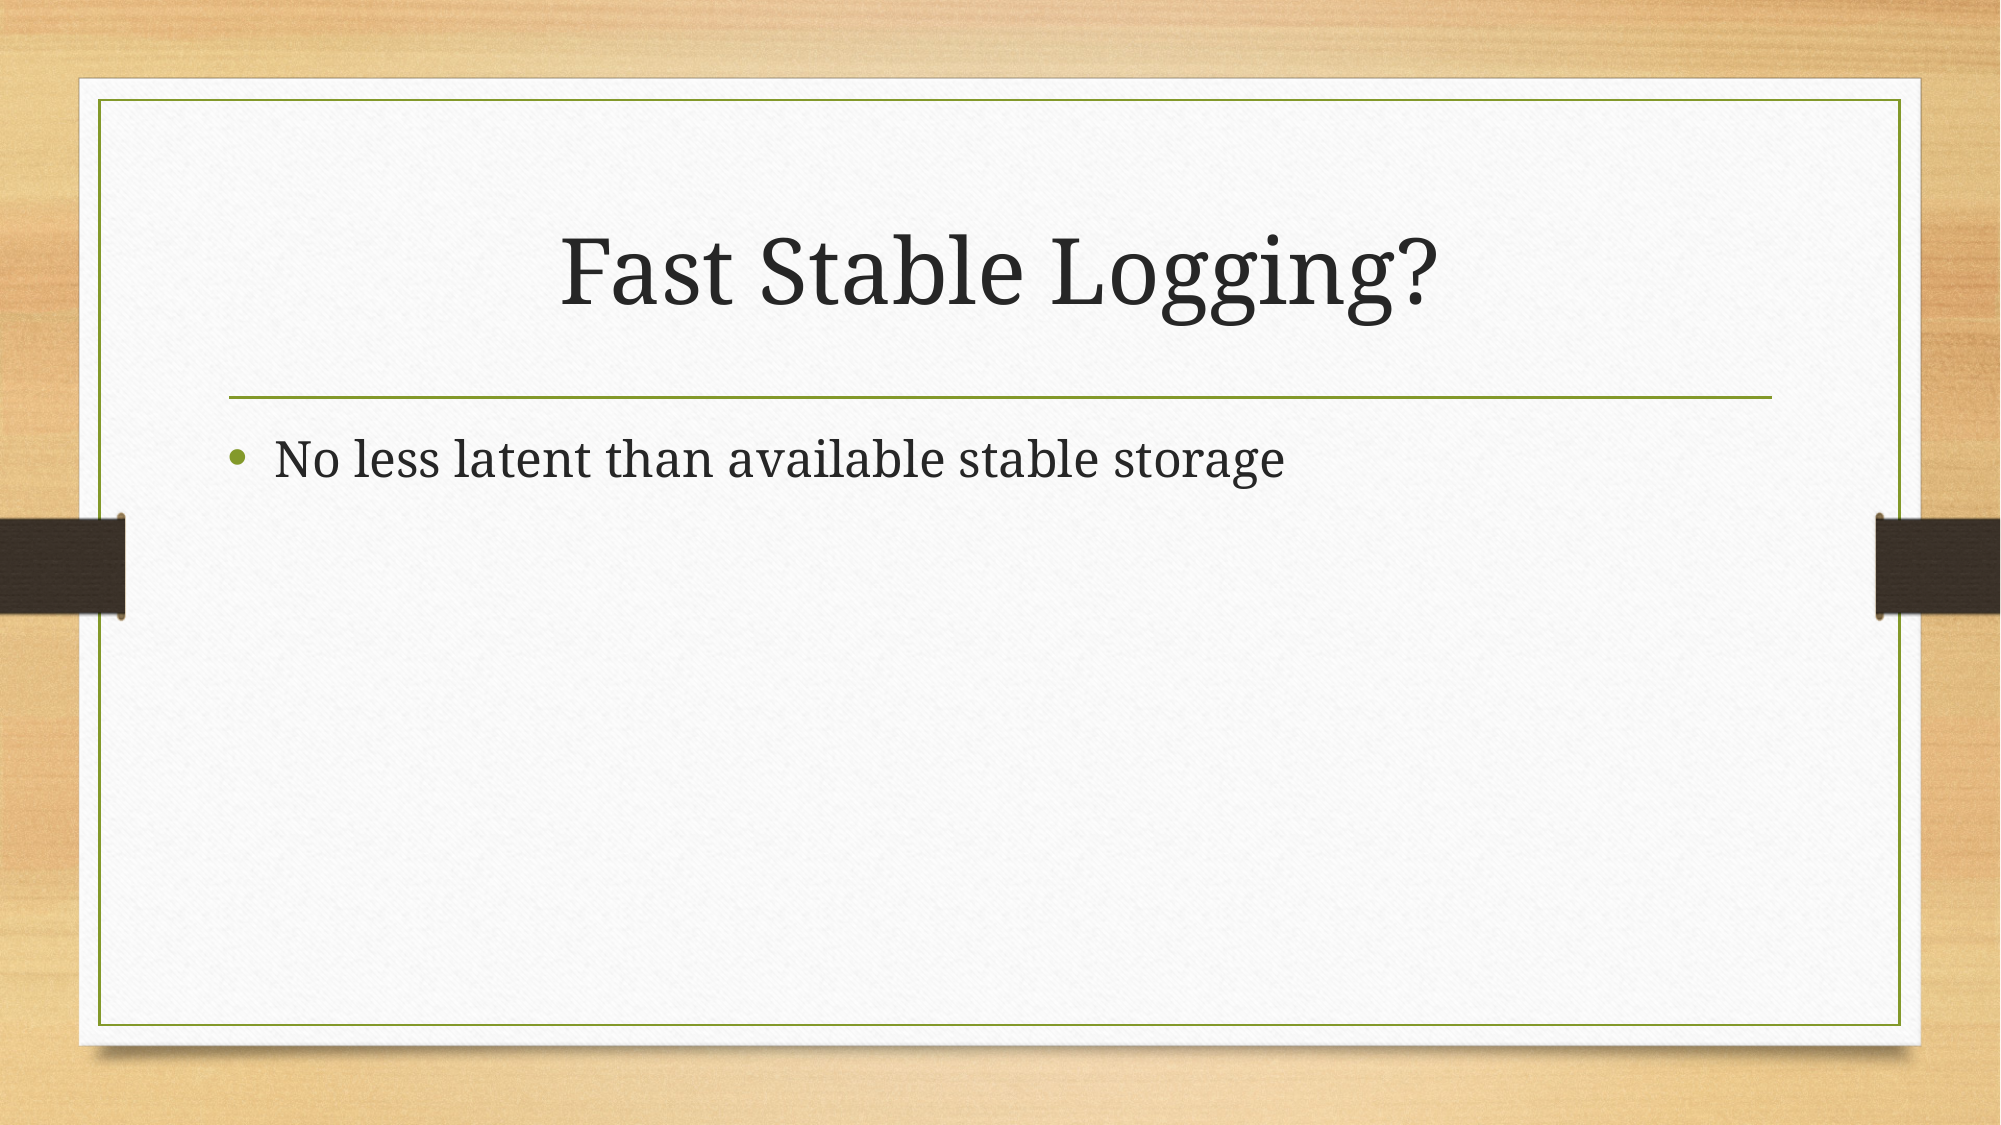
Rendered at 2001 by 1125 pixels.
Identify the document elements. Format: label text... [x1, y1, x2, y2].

list No less latent than available stable storage [212, 419, 1788, 964]
title Fast Stable Logging? [212, 161, 1788, 375]
picture [0, 0, 2001, 1125]
